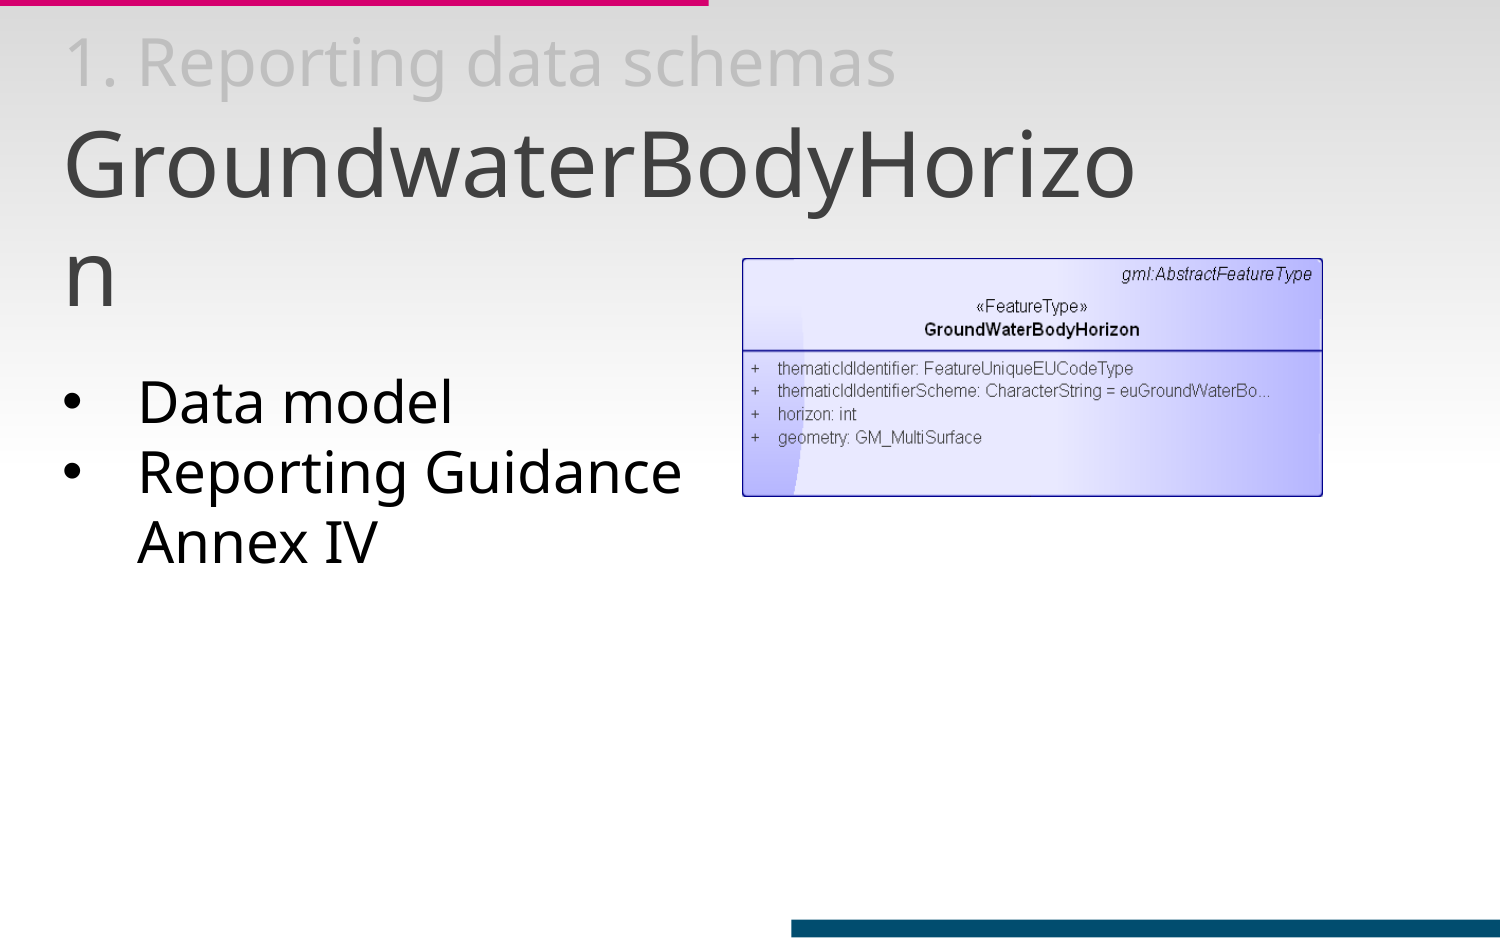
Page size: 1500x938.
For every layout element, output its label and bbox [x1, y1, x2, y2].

picture [741, 258, 1323, 497]
text_box [0, 0, 1500, 938]
